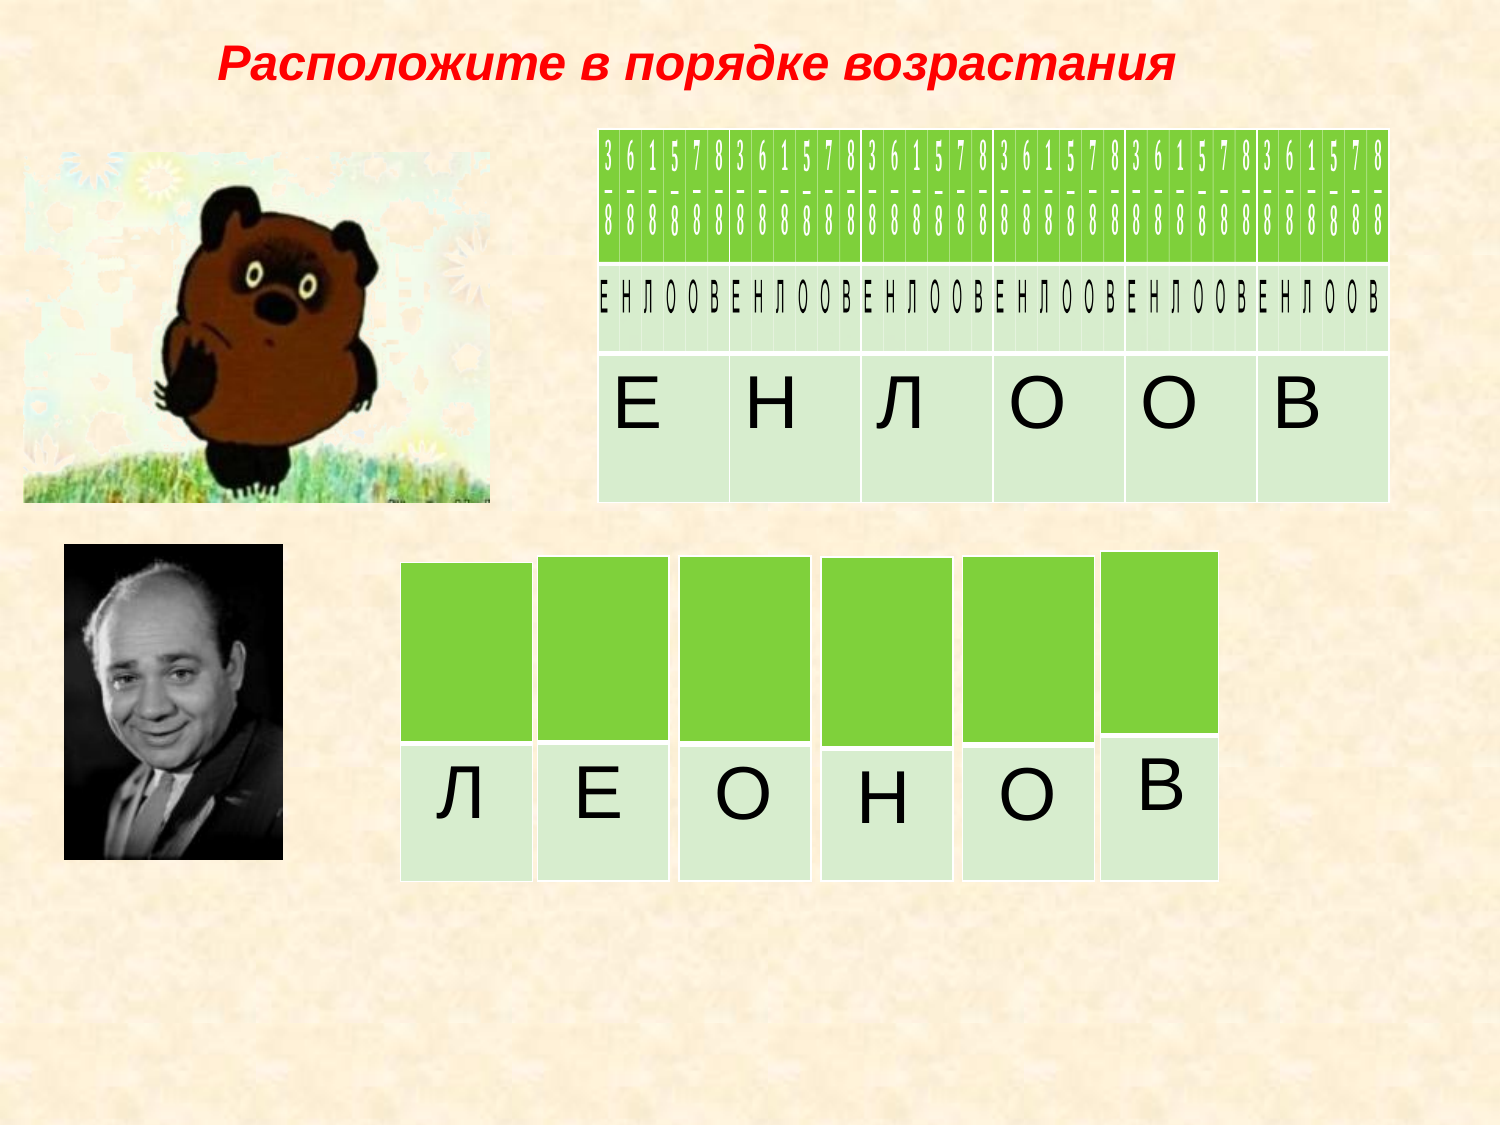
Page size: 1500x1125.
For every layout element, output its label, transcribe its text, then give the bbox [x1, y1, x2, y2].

table_header [862, 130, 992, 351]
table_header [599, 130, 729, 351]
table_cell Л [862, 356, 992, 502]
text_box Расположите в порядке возрастания [163, 23, 1231, 99]
table_header [994, 130, 1124, 351]
table_cell О [994, 356, 1124, 502]
table_header [1126, 130, 1256, 351]
table_cell О [1126, 356, 1256, 502]
picture [0, 0, 1500, 1125]
table_header [1258, 130, 1388, 351]
table_cell Е [599, 356, 729, 502]
table_header [730, 130, 860, 351]
table_cell В [1258, 356, 1388, 502]
table_cell Н [730, 356, 860, 502]
